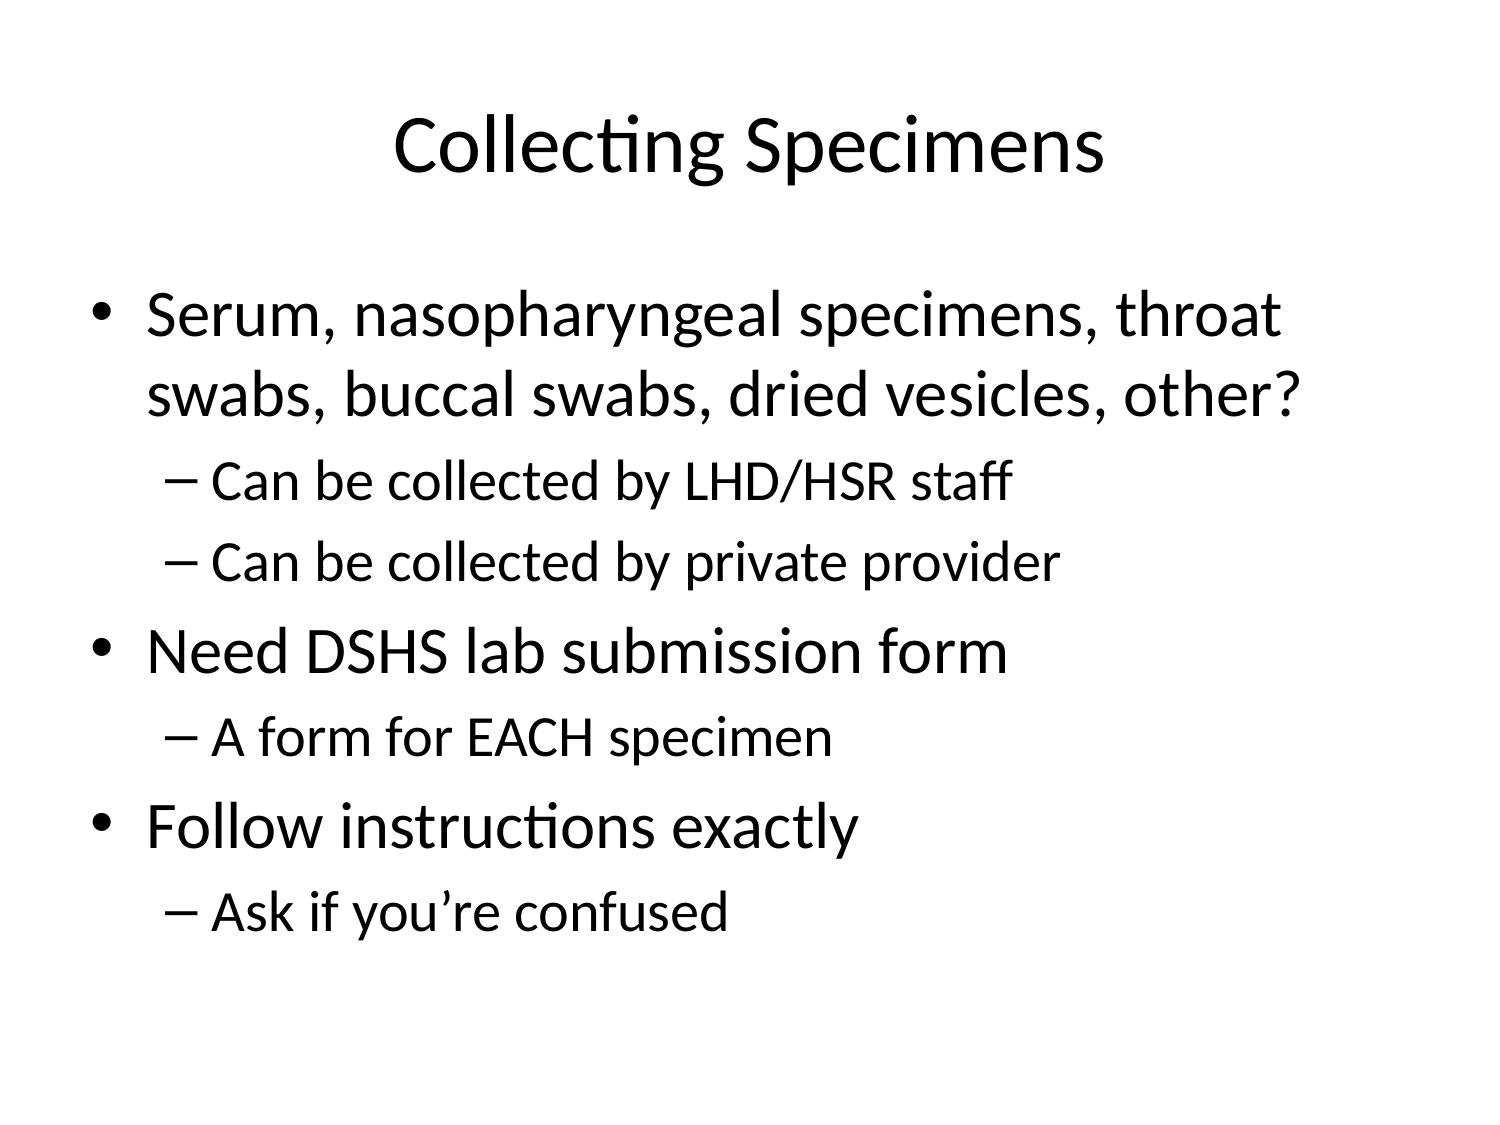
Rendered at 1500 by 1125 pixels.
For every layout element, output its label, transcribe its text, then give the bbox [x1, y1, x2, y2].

title Collecting Specimens [75, 45, 1425, 233]
list Serum, nasopharyngeal specimens, throat swabs, buccal swabs, dried vesicles, other? Can be collected by LHD/HSR staff Can be collected by private provider Need DSHS lab submission form A form for EACH specimen Follow instructions exactly Ask if you’re confused [75, 262, 1425, 1075]
